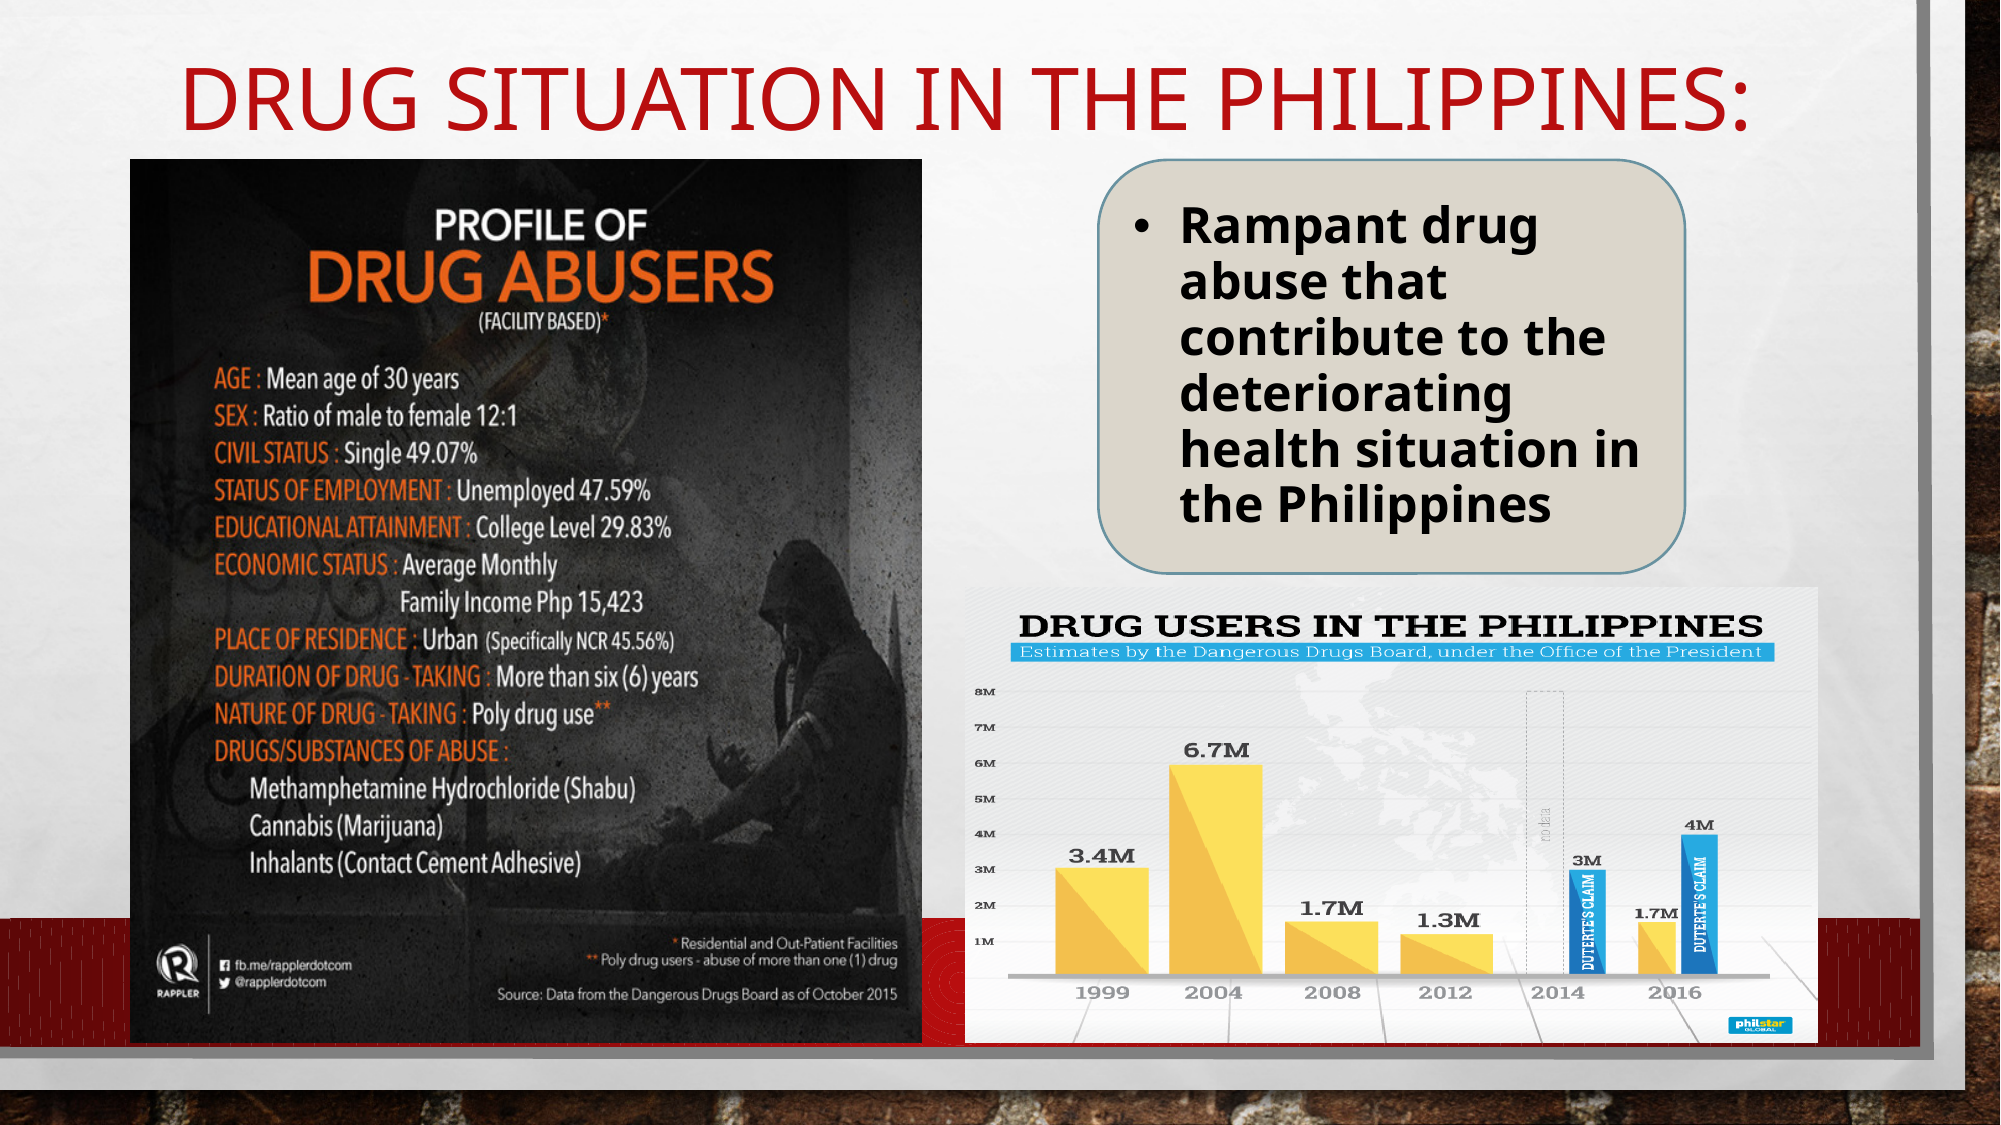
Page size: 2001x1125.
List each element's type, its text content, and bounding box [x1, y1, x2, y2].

picture [964, 587, 1819, 1043]
title Drug situation in the Philippines: [112, 7, 1818, 197]
picture [0, 0, 2000, 1125]
text_box Rampant drug abuse that contribute to the deteriorating health situation in the Philippines [1098, 159, 1686, 574]
picture [130, 159, 923, 1043]
